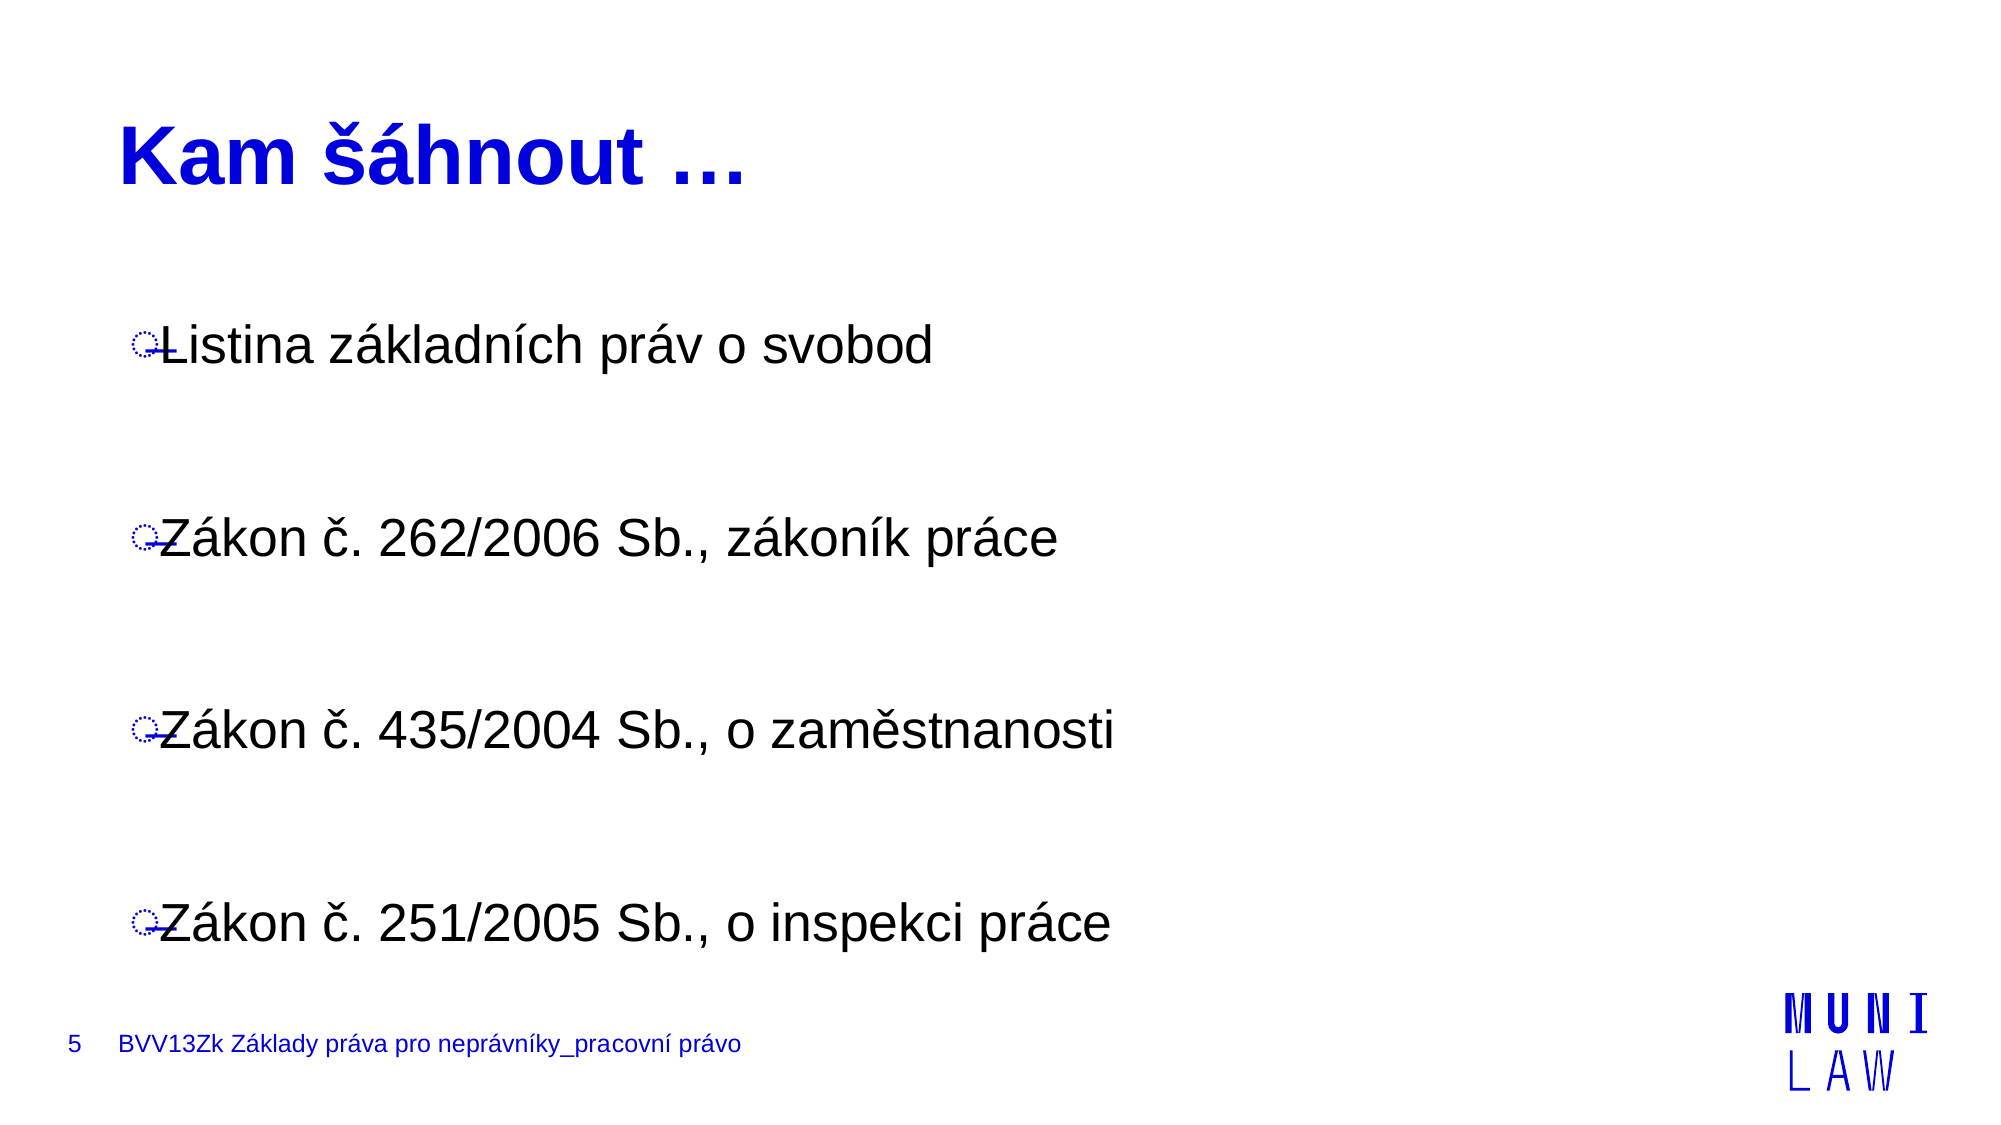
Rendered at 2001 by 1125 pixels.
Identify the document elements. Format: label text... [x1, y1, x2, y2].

footer BVV13Zk Základy práva pro neprávníky_pracovní právo [118, 1021, 1418, 1063]
title Kam šáhnout … [118, 118, 1883, 193]
list Listina základních práv o svobod Zákon č. 262/2006 Sb., zákoník práce Zákon č. 435/2004 Sb., o zaměstnanosti Zákon č. 251/2005 Sb., o inspekci práce [118, 277, 1883, 957]
slide_number 5 [67, 1021, 110, 1063]
